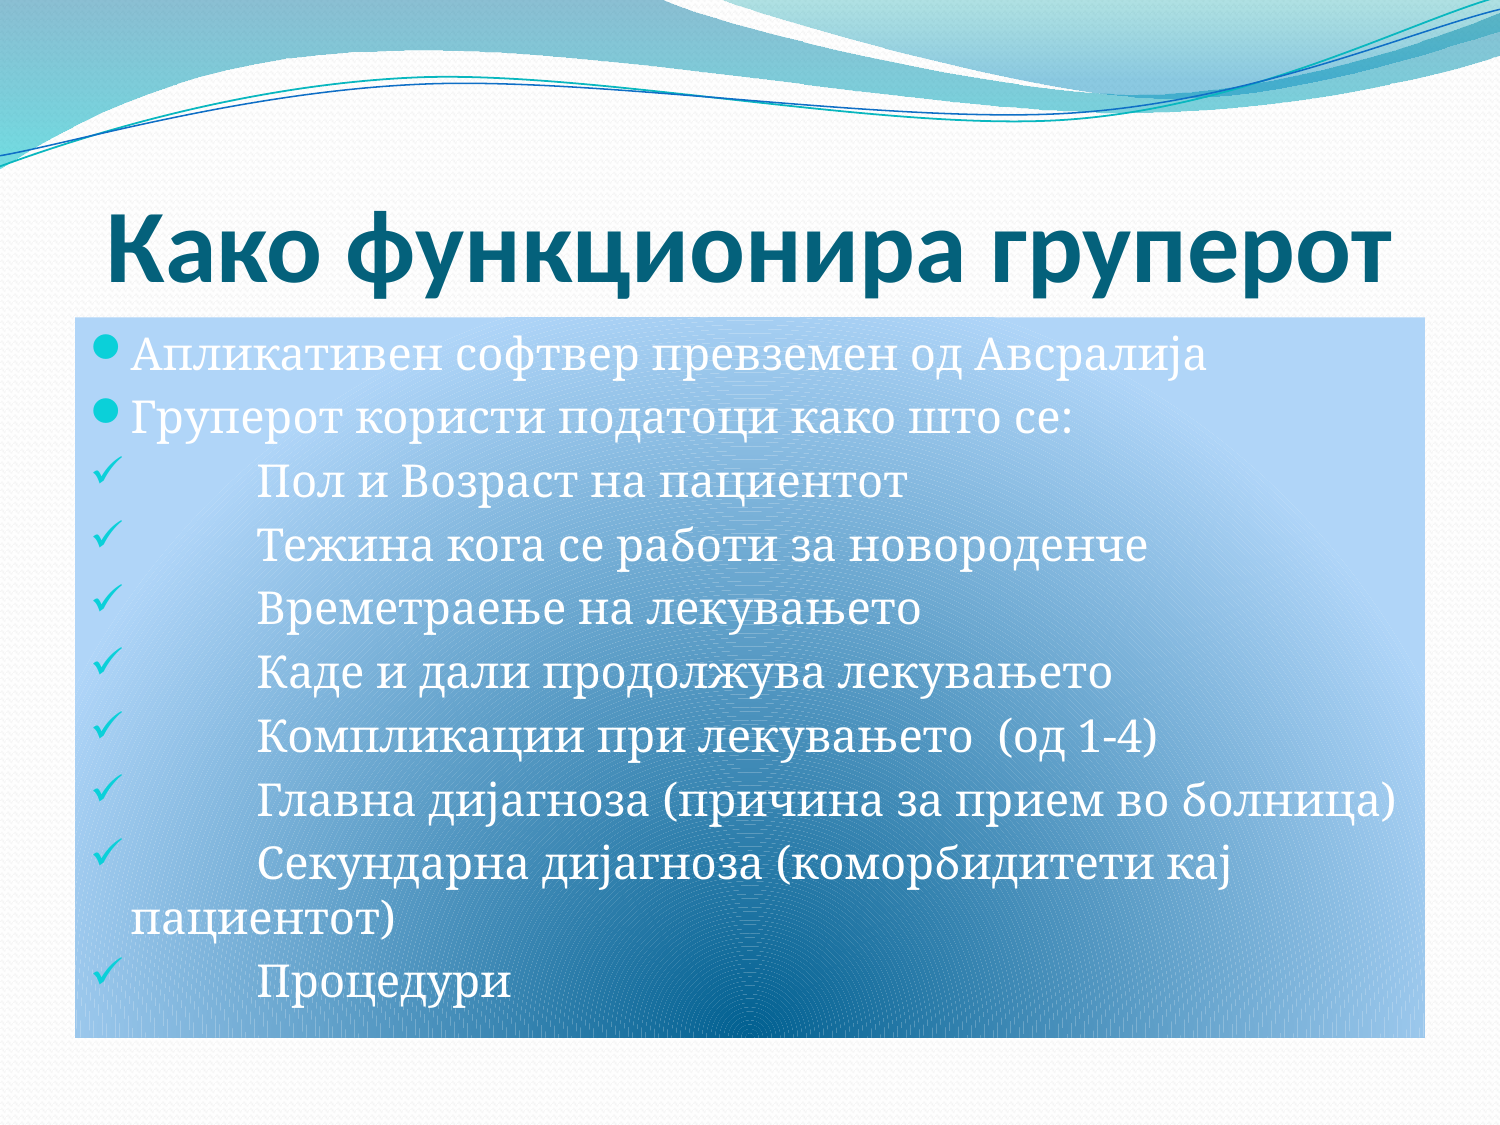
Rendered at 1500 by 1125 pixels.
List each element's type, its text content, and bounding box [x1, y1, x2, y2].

title Како функционира груперот [75, 115, 1425, 303]
list Апликативен софтвер превземен од Авсралија Груперот користи податоци како што се: Пол и Возраст на пациентот Тежина кога се работи за новороденче Времетраење на лекувањето Каде и дали продолжува лекувањето Компликации при лекувањето (од 1-4) Главна дијагноза (причина за прием во болница) Секундарна дијагноза (коморбидитети кај пациентот) Процедури [75, 317, 1425, 1038]
